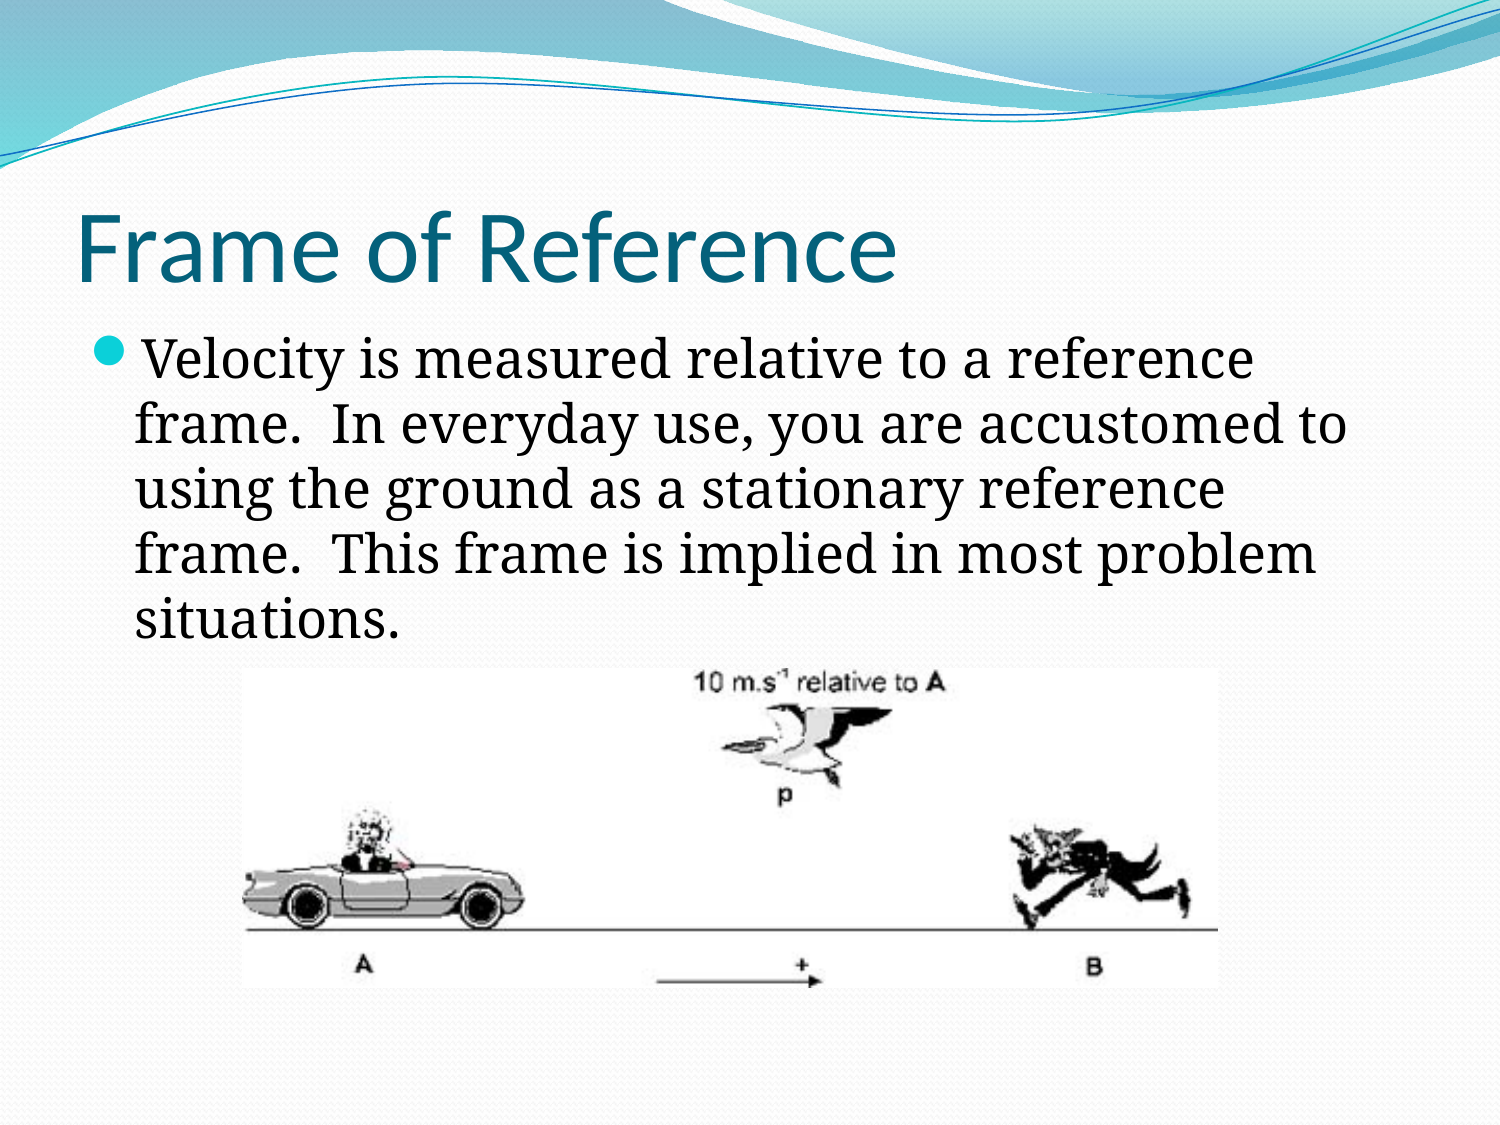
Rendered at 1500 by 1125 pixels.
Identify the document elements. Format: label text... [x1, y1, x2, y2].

title Frame of Reference [75, 115, 1425, 303]
picture [241, 668, 1218, 988]
list Velocity is measured relative to a reference frame. In everyday use, you are accustomed to using the ground as a stationary reference frame. This frame is implied in most problem situations. [75, 317, 1425, 1038]
